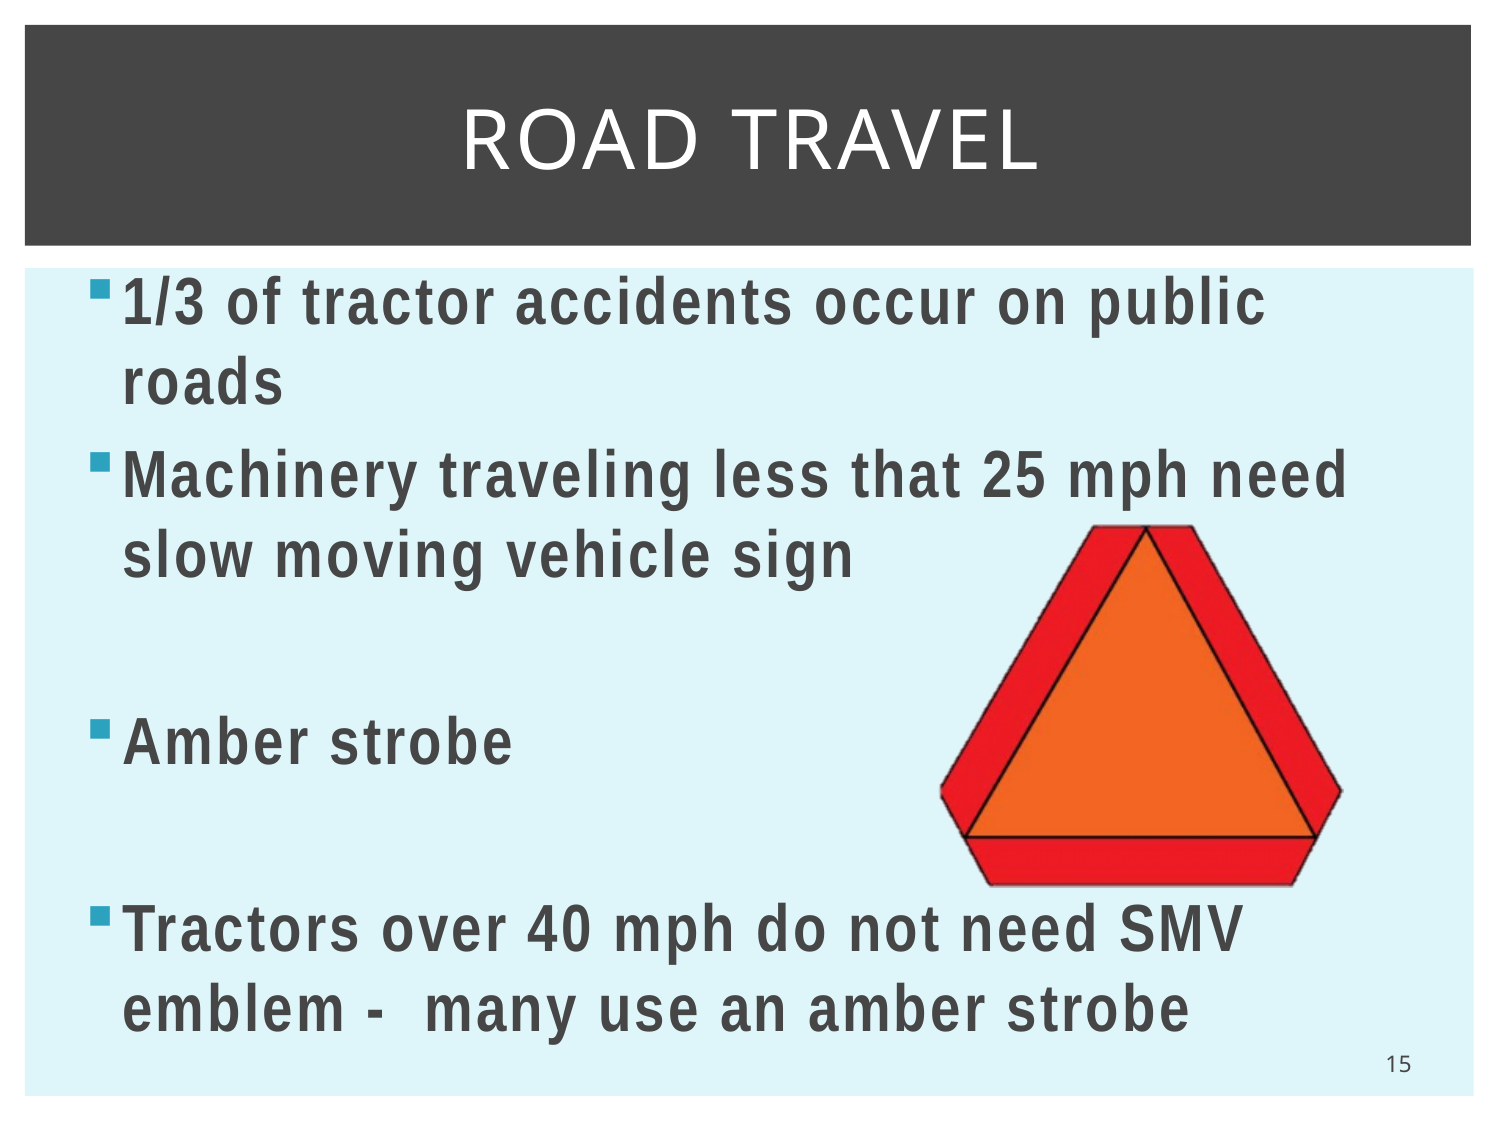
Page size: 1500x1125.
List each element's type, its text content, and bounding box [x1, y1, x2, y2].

title Road Travel [62, 50, 1438, 223]
slide_number 15 [1349, 1041, 1448, 1089]
picture [935, 524, 1345, 888]
list 1/3 of tractor accidents occur on public roads Machinery traveling less that 25 mph need slow moving vehicle sign Amber strobe Tractors over 40 mph do not need SMV emblem - many use an amber strobe [62, 249, 1442, 1093]
